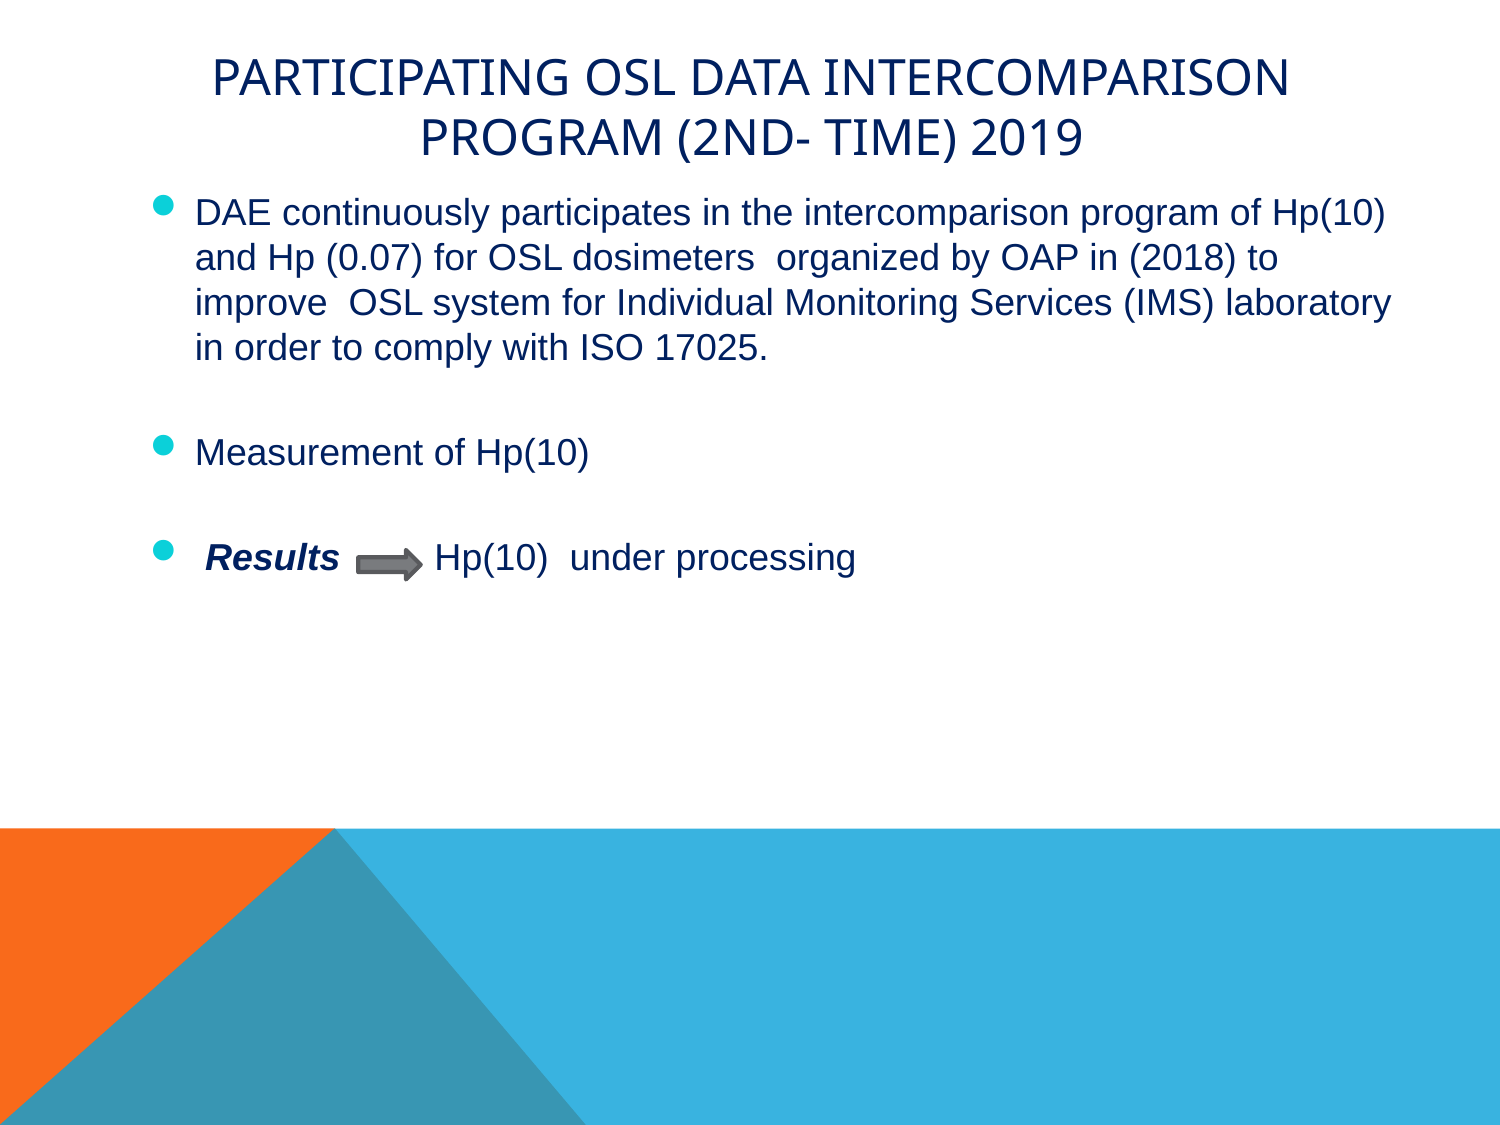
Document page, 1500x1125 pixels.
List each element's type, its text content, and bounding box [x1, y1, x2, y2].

list DAE continuously participates in the intercomparison program of Hp(10) and Hp (0.07) for OSL dosimeters organized by OAP in (2018) to improve OSL system for Individual Monitoring Services (IMS) laboratory in order to comply with ISO 17025. Measurement of Hp(10) Results Hp(10) under processing [135, 180, 1413, 825]
text_box [356, 547, 423, 582]
title Participating OSL data Intercomparison program (2ND- Time) 2019 [135, 60, 1369, 150]
